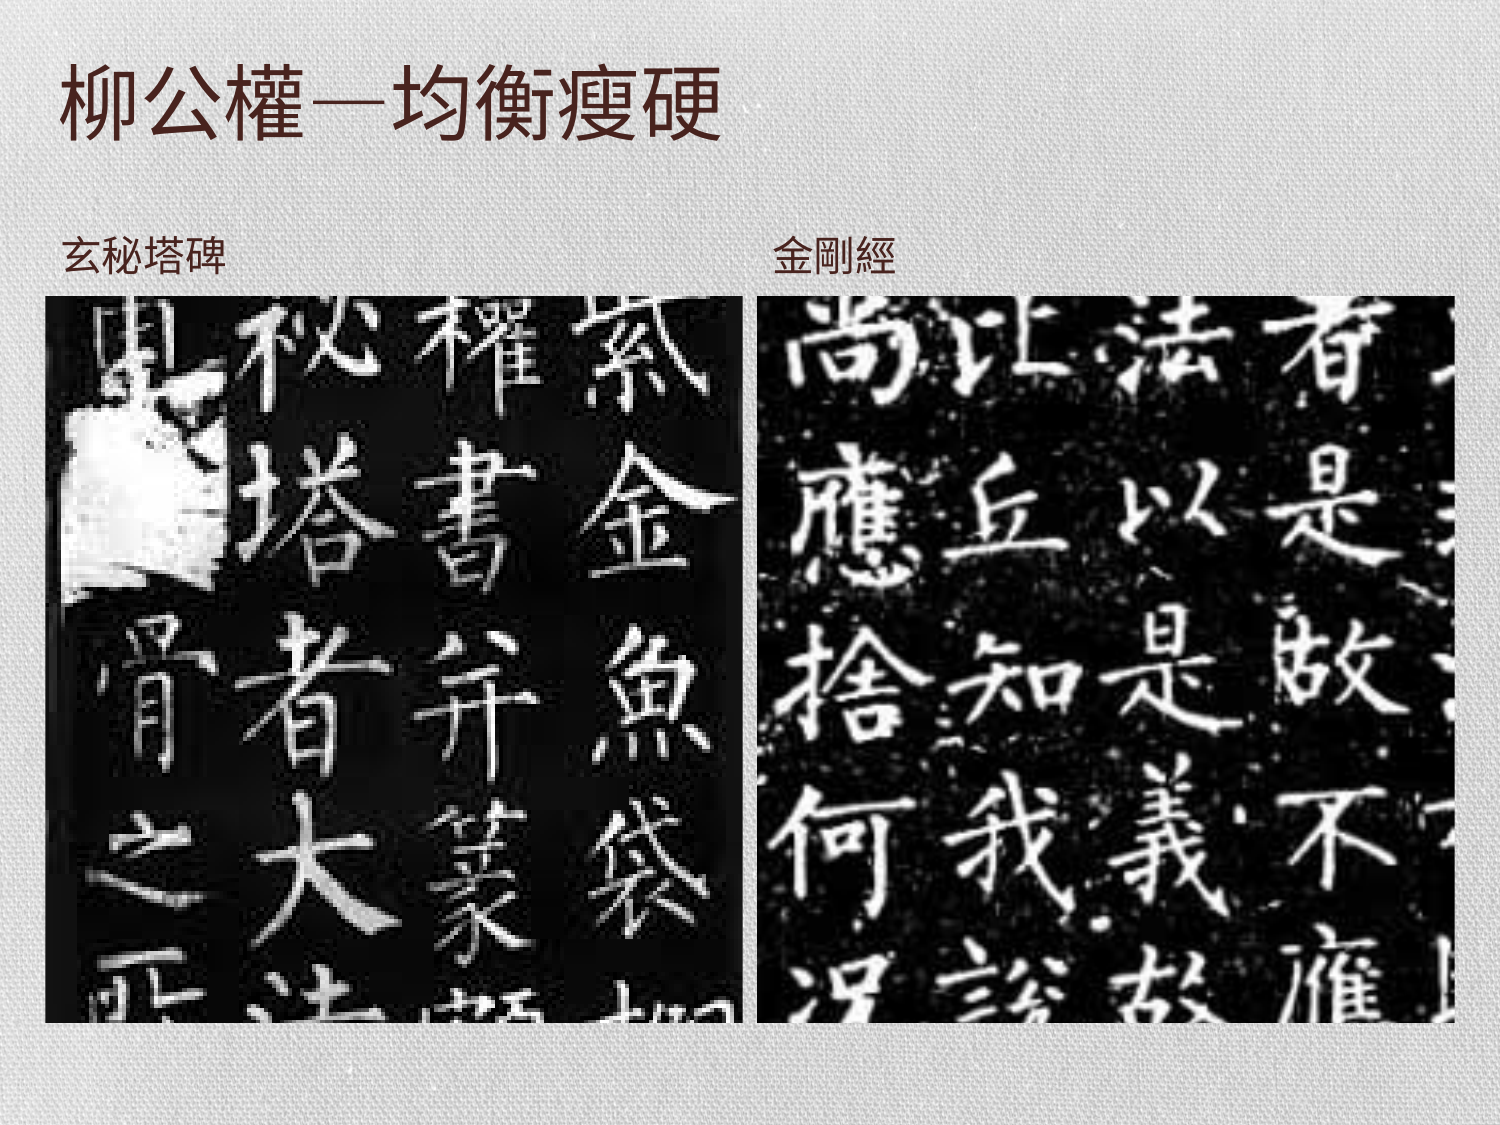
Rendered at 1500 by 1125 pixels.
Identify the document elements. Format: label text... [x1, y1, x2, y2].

list 金剛經 [757, 213, 1454, 296]
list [45, 296, 744, 1024]
list 玄秘塔碑 [45, 213, 743, 296]
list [756, 296, 1455, 1024]
title 柳公權—均衡瘦硬 [42, 0, 1452, 159]
